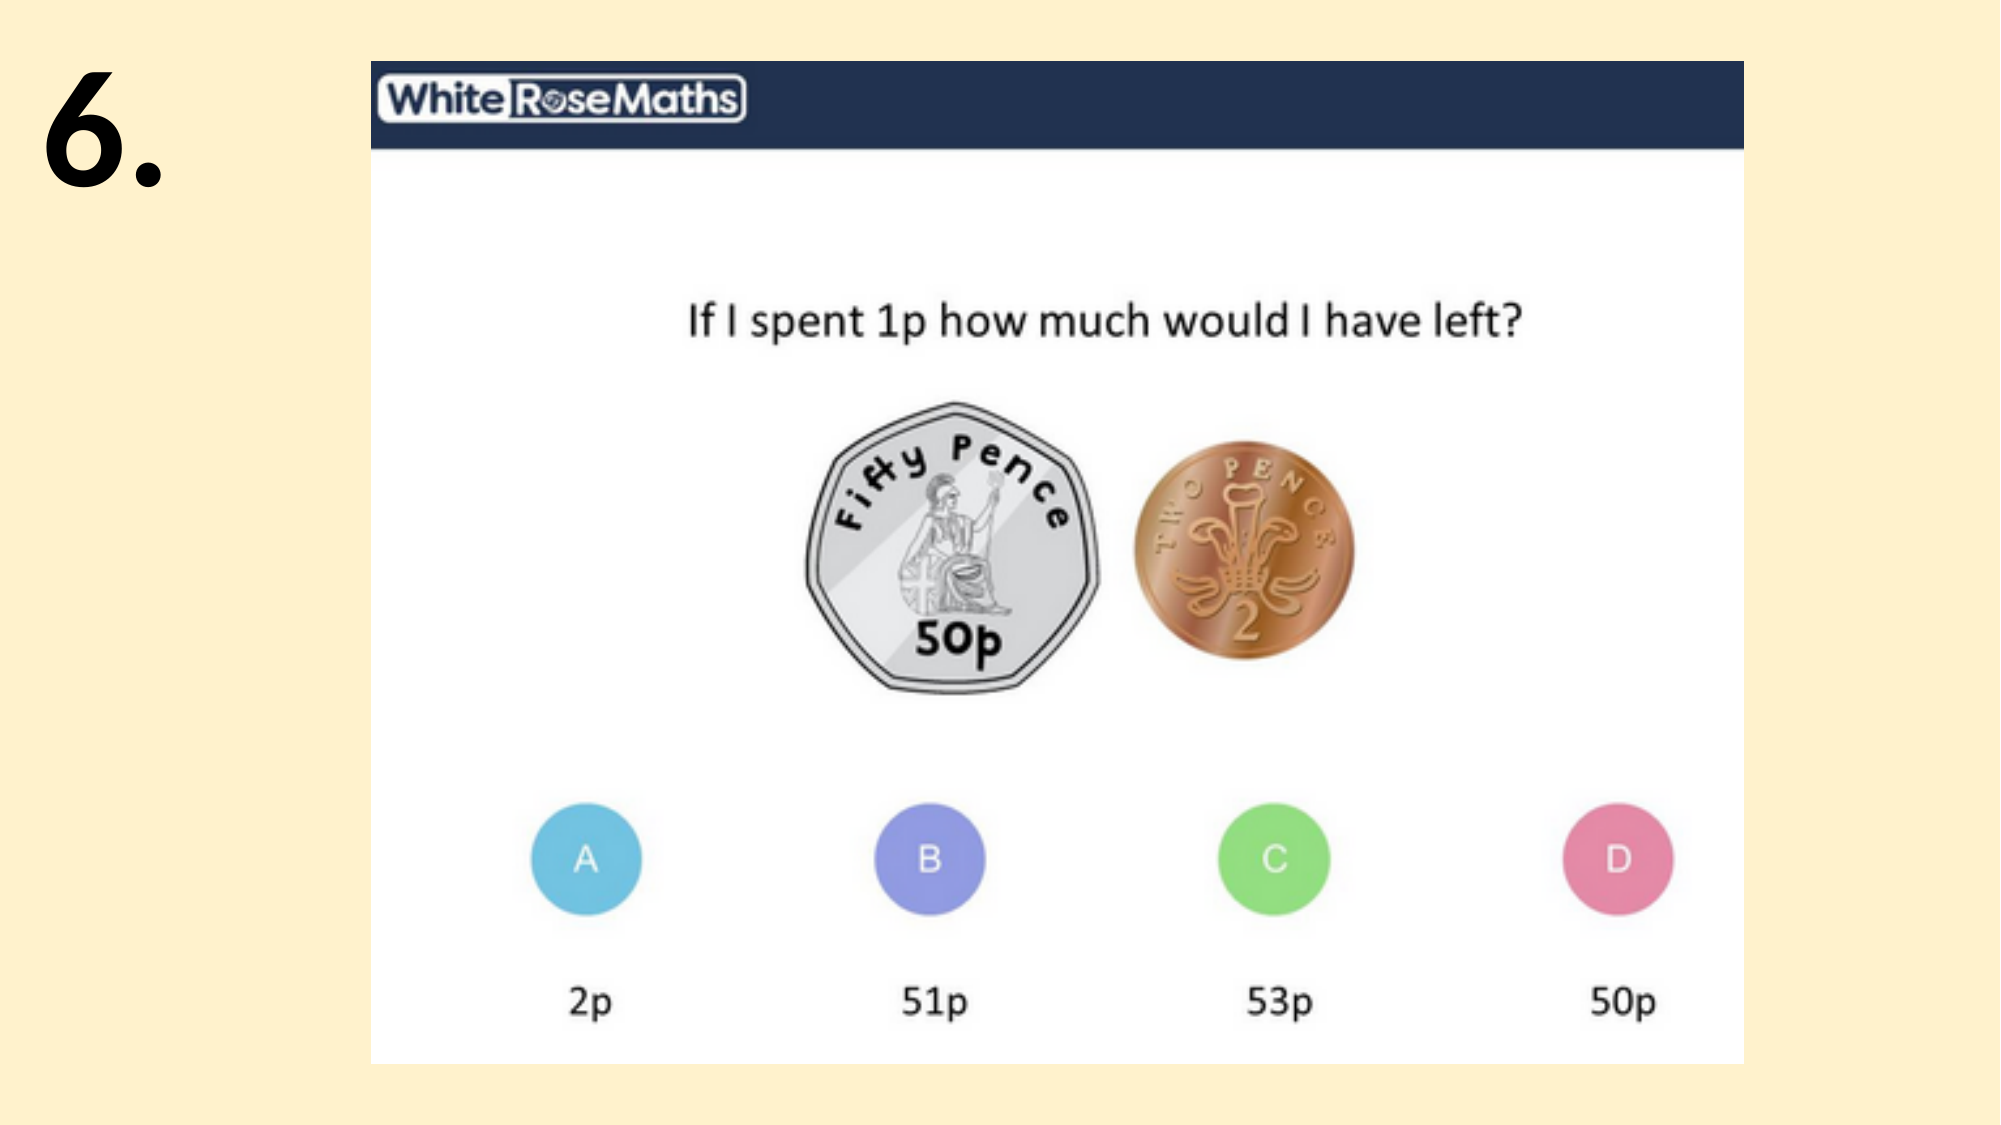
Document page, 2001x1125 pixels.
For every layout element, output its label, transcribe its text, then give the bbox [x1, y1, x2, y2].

text_box 6. [26, 12, 188, 228]
picture [371, 61, 1744, 1064]
